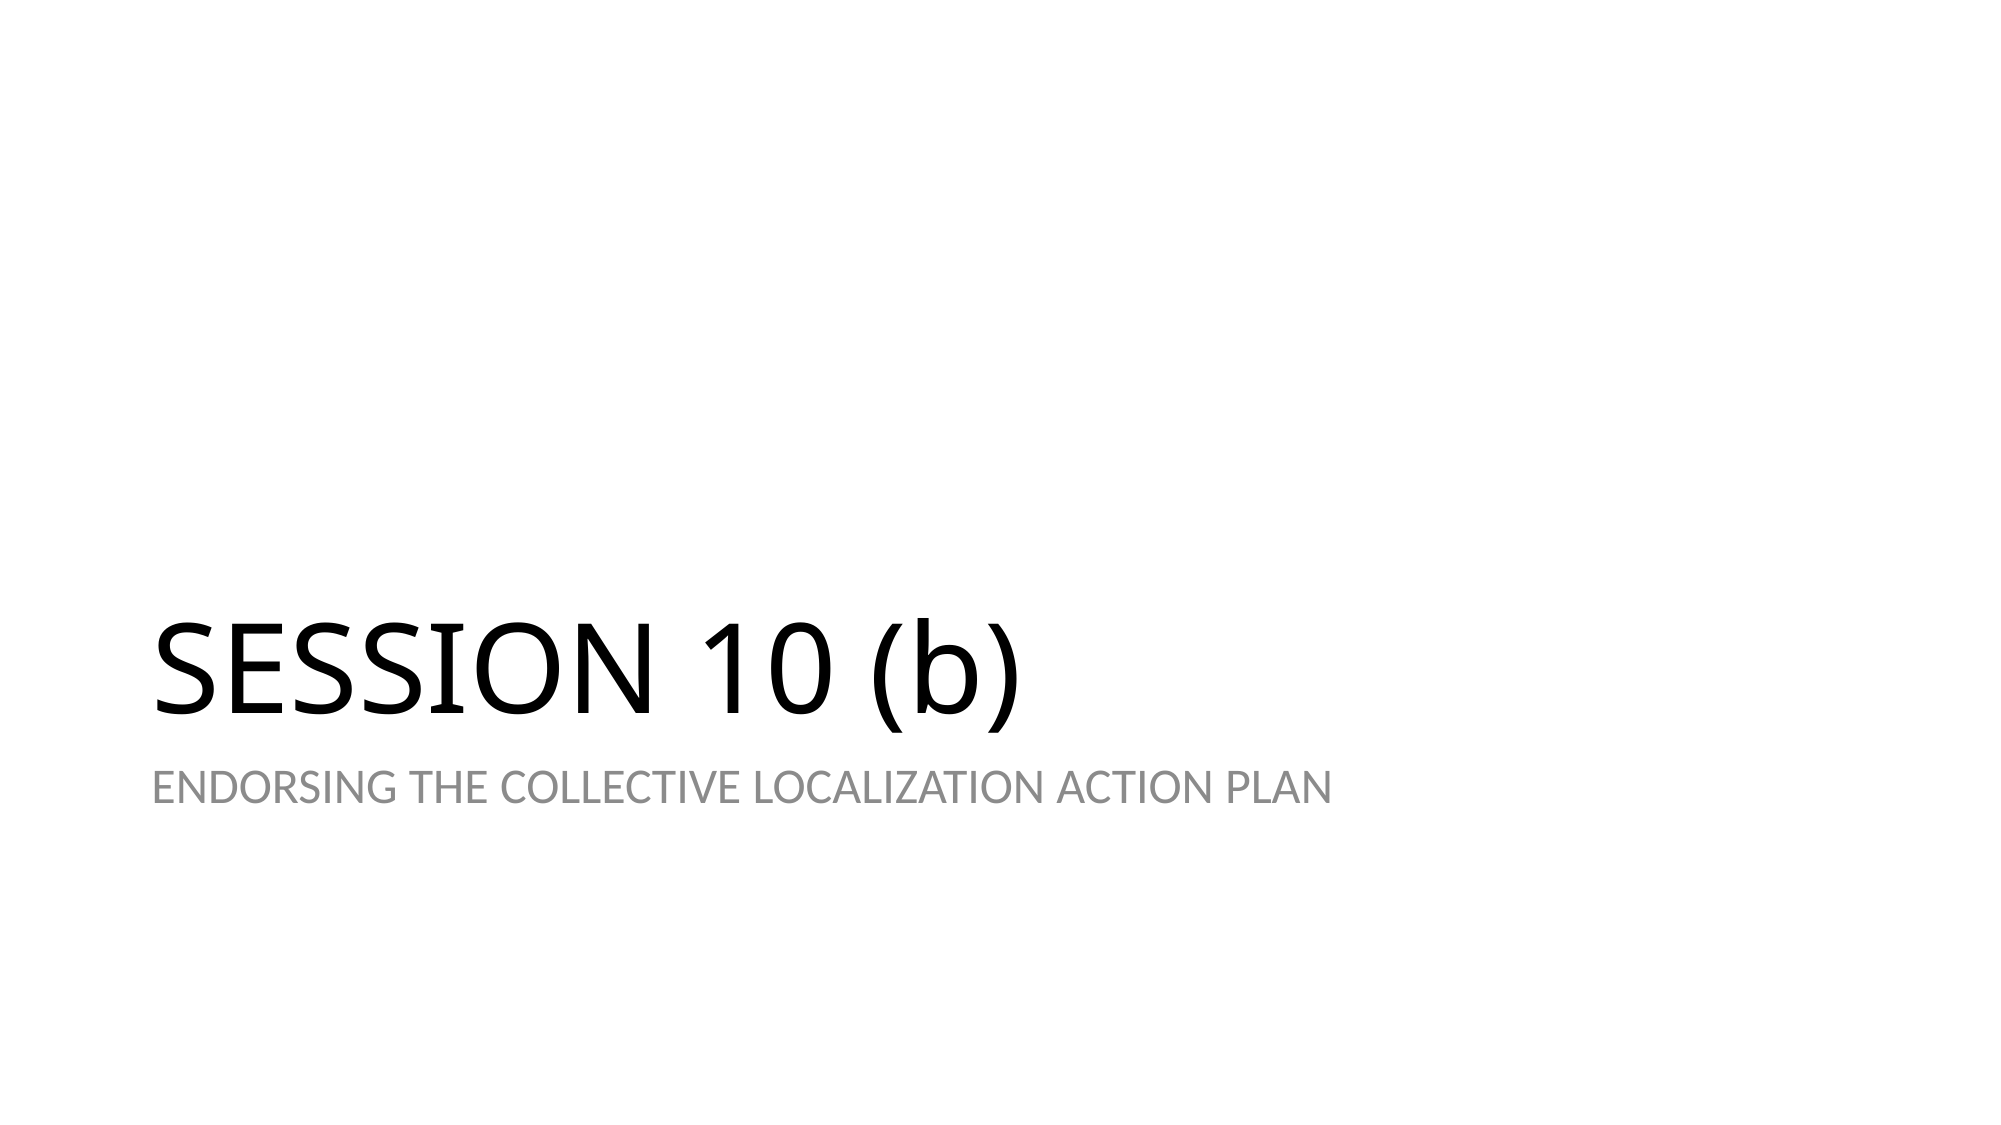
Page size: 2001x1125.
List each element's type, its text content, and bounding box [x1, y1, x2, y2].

title SESSION 10 (b) [136, 280, 1862, 749]
list ENDORSING THE COLLECTIVE LOCALIZATION ACTION PLAN [136, 752, 1862, 999]
